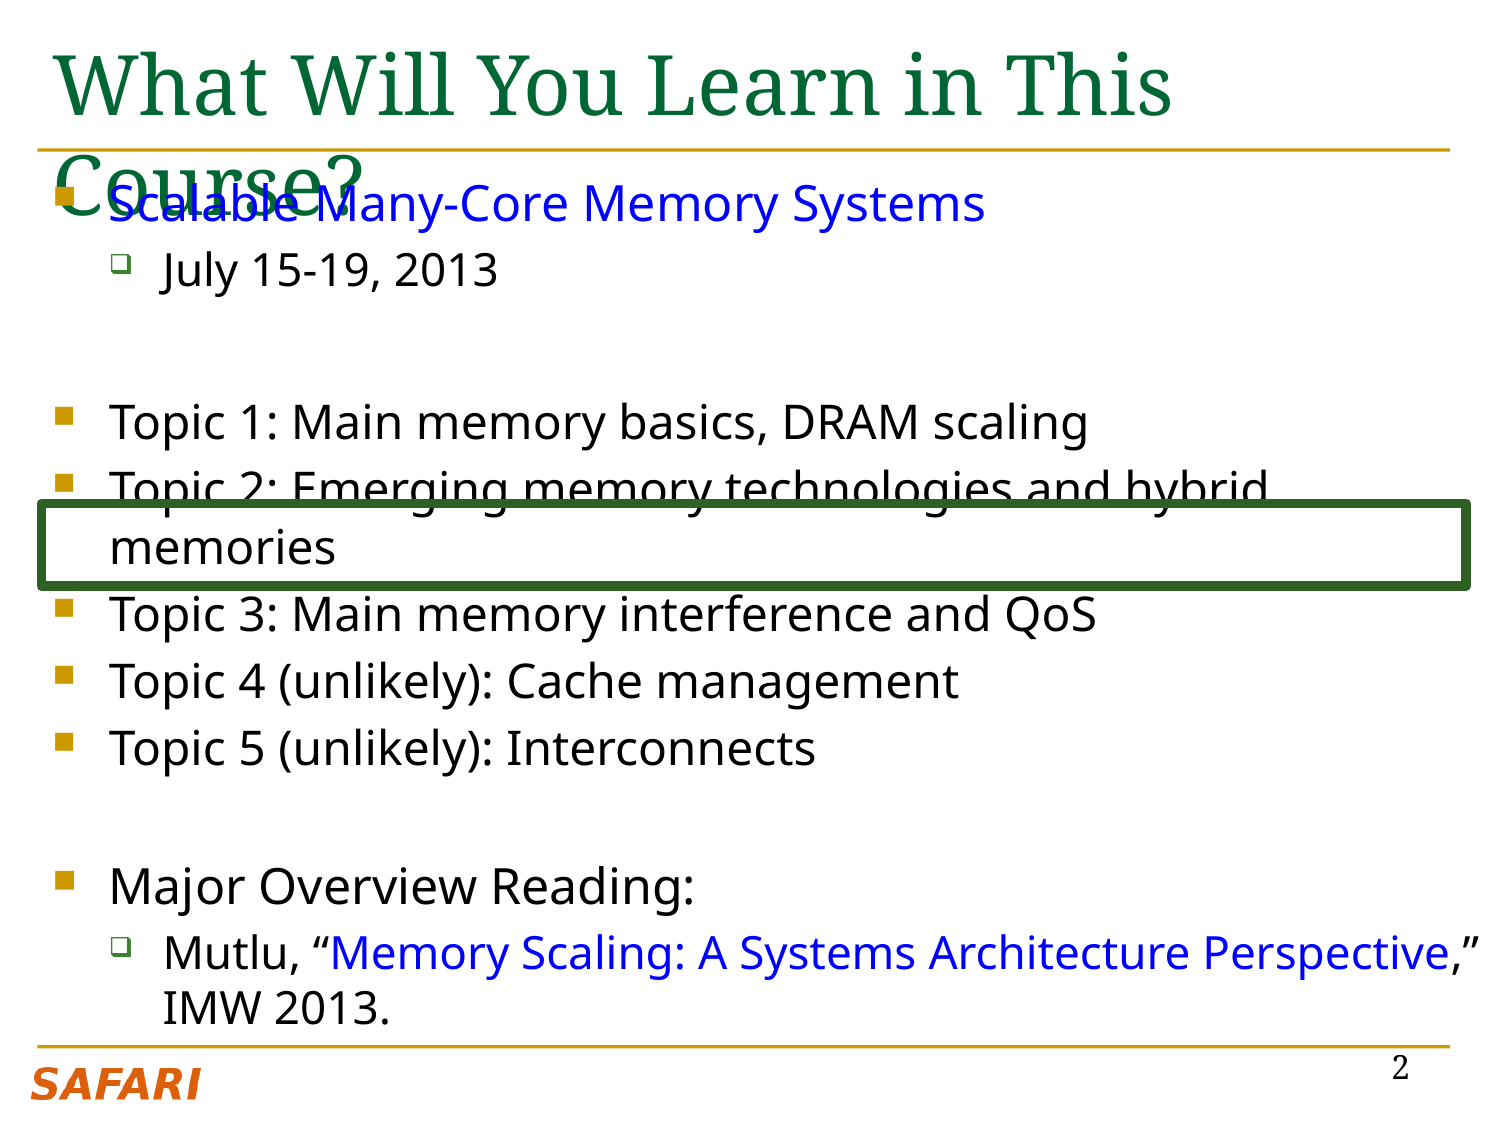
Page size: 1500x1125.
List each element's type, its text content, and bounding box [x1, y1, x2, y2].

title What Will You Learn in This Course? [37, 24, 1451, 163]
text_box [39, 501, 1468, 588]
slide_number 2 [1074, 1023, 1426, 1100]
picture [29, 1058, 207, 1110]
list Scalable Many-Core Memory Systems July 15-19, 2013 Topic 1: Main memory basics, DRAM scaling Topic 2: Emerging memory technologies and hybrid memories Topic 3: Main memory interference and QoS Topic 4 (unlikely): Cache management Topic 5 (unlikely): Interconnects Major Overview Reading: Mutlu, “Memory Scaling: A Systems Architecture Perspective,” IMW 2013. [37, 163, 1500, 1016]
